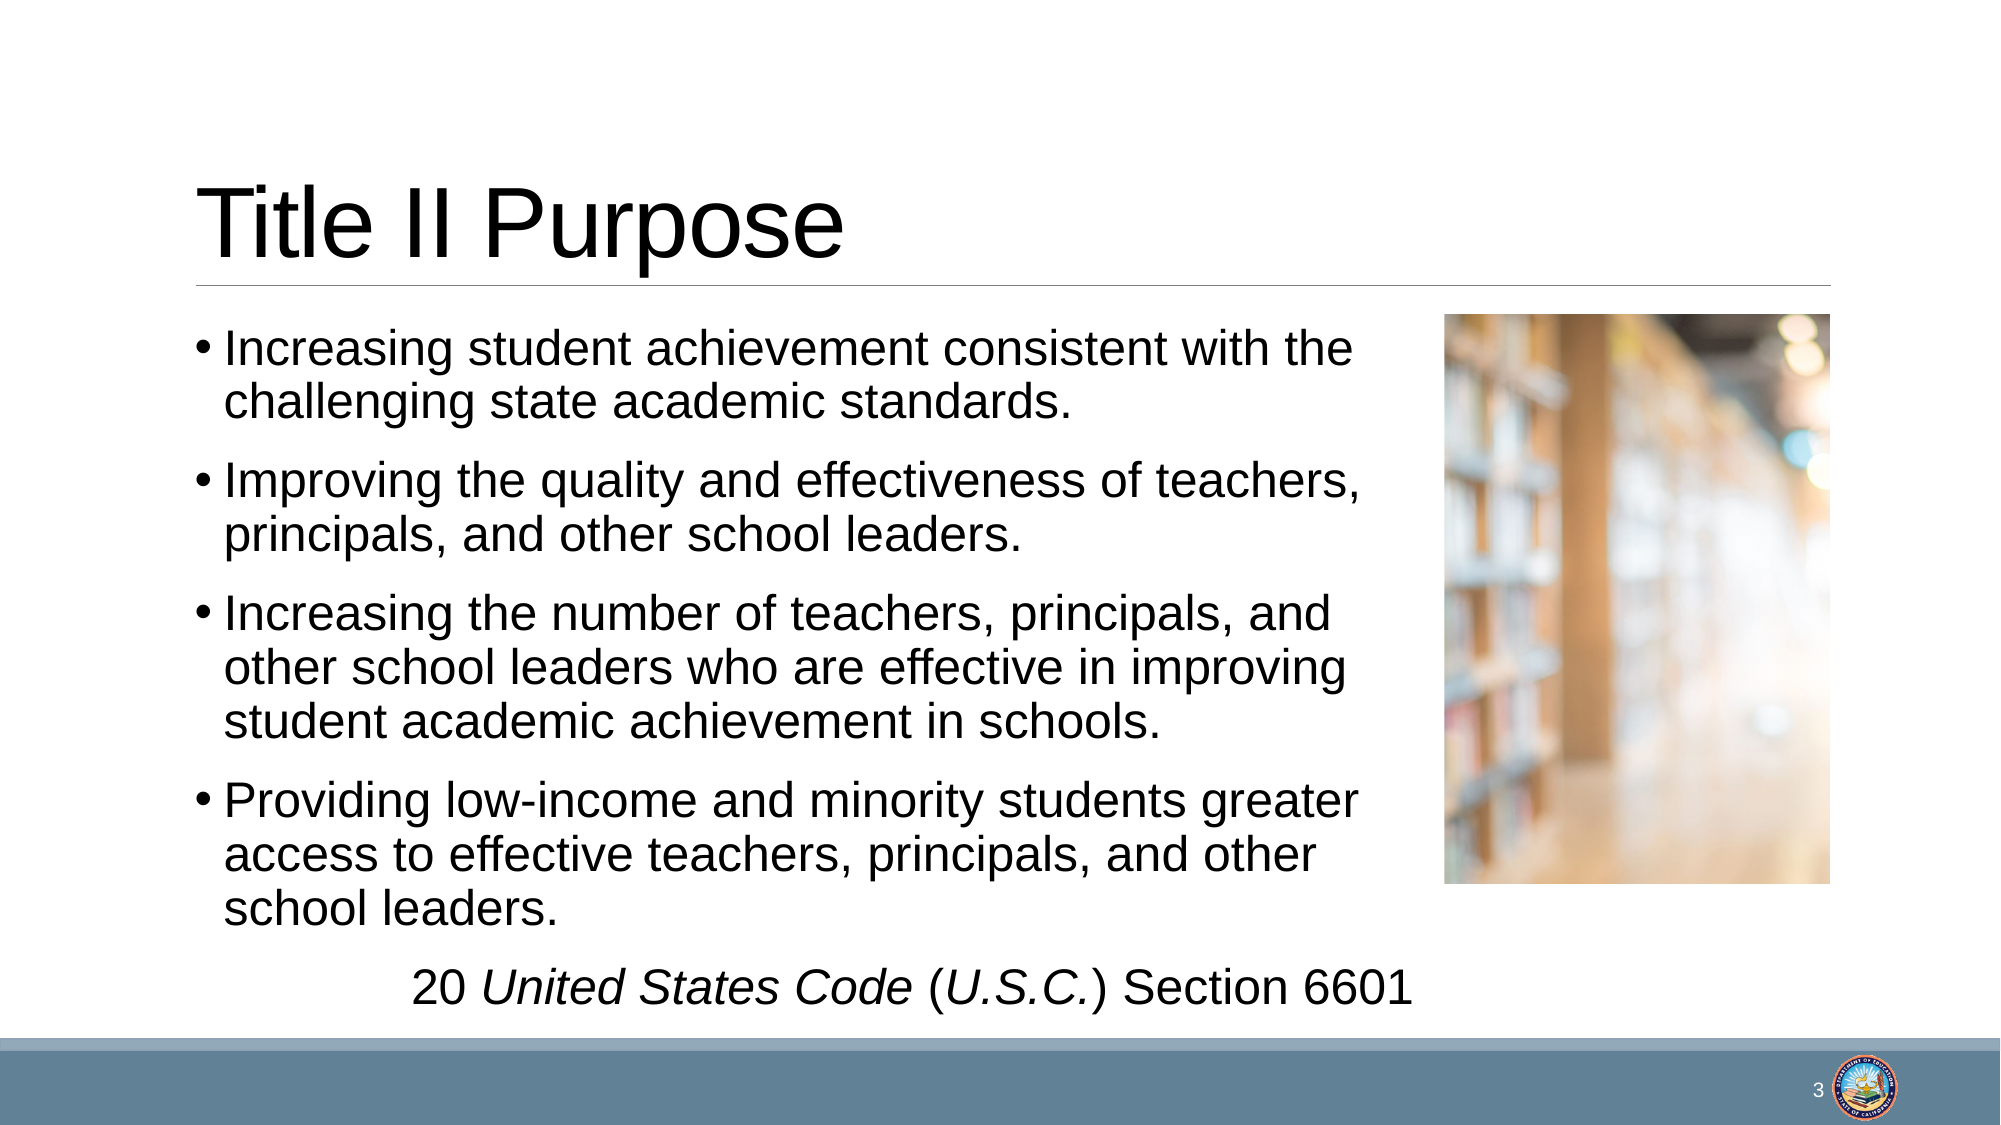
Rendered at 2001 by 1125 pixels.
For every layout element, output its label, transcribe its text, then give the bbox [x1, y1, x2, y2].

picture [1832, 1055, 1899, 1122]
list Increasing student achievement consistent with the challenging state academic standards. Improving the quality and effectiveness of teachers, principals, and other school leaders. Increasing the number of teachers, principals, and other school leaders who are effective in improving student academic achievement in schools. Providing low-income and minority students greater access to effective teachers, principals, and other school leaders. 20 United States Code (U.S.C.) Section 6601 [187, 314, 1422, 987]
title Title II Purpose [180, 47, 1830, 285]
picture [1443, 313, 1831, 885]
slide_number 3 [1624, 1059, 1840, 1120]
